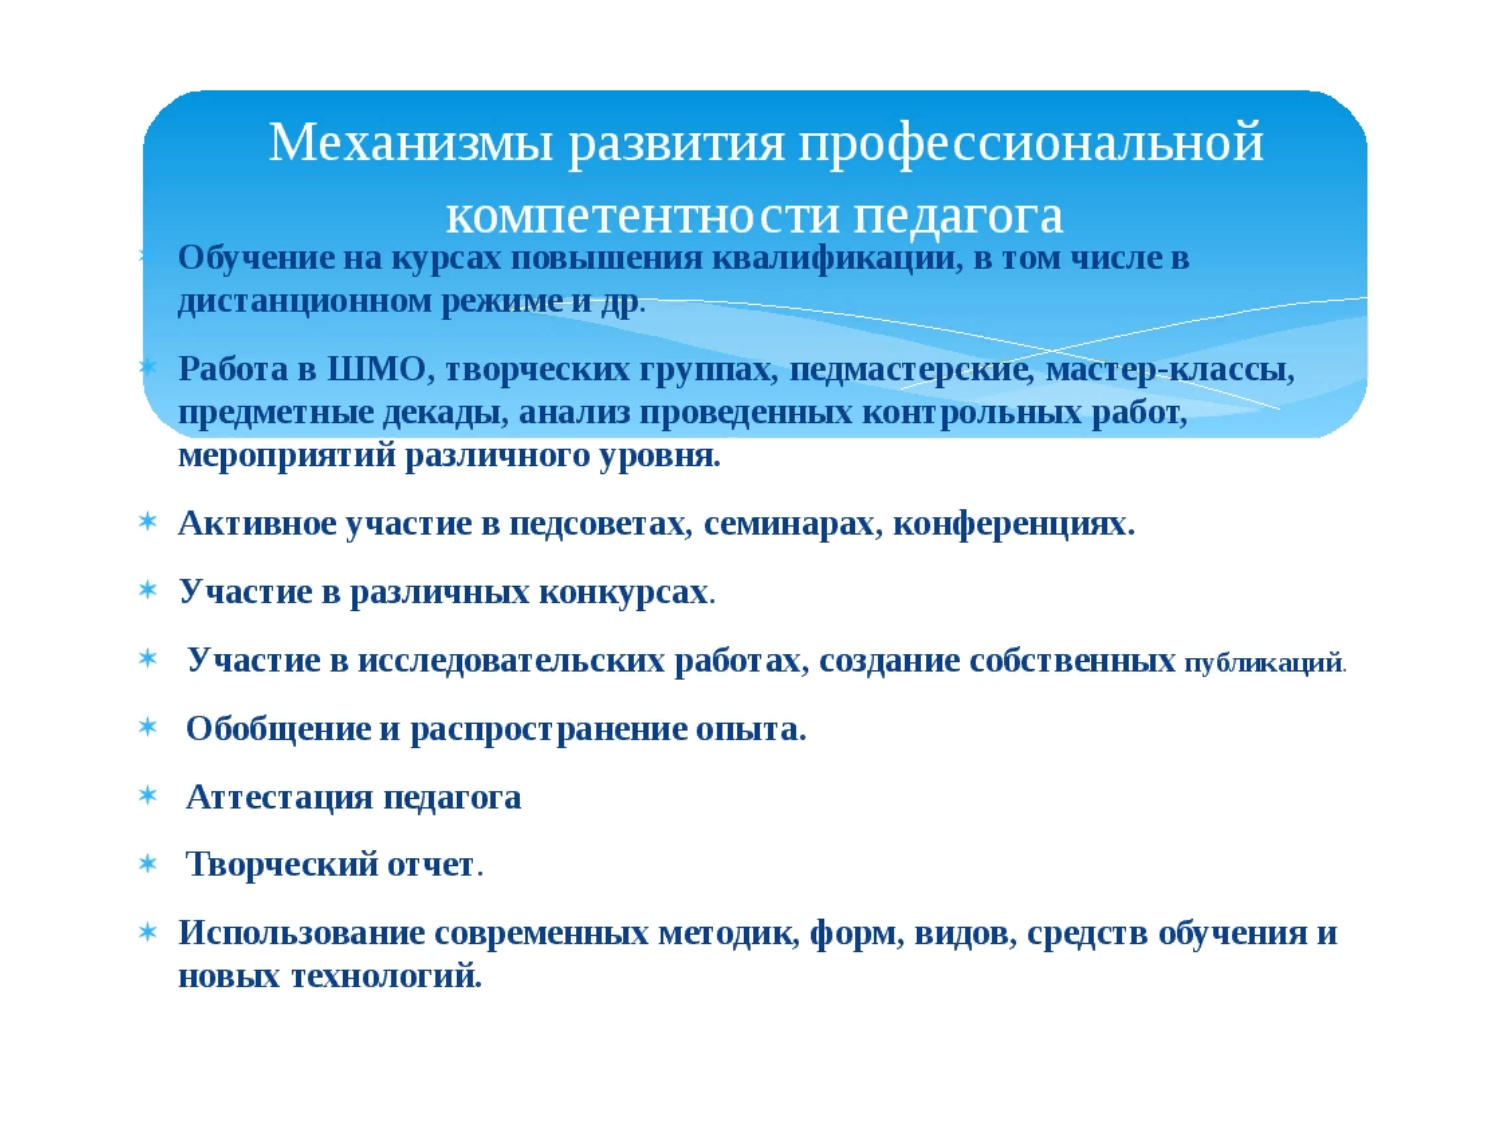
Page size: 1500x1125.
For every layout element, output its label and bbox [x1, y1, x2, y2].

list [116, 66, 1384, 1006]
